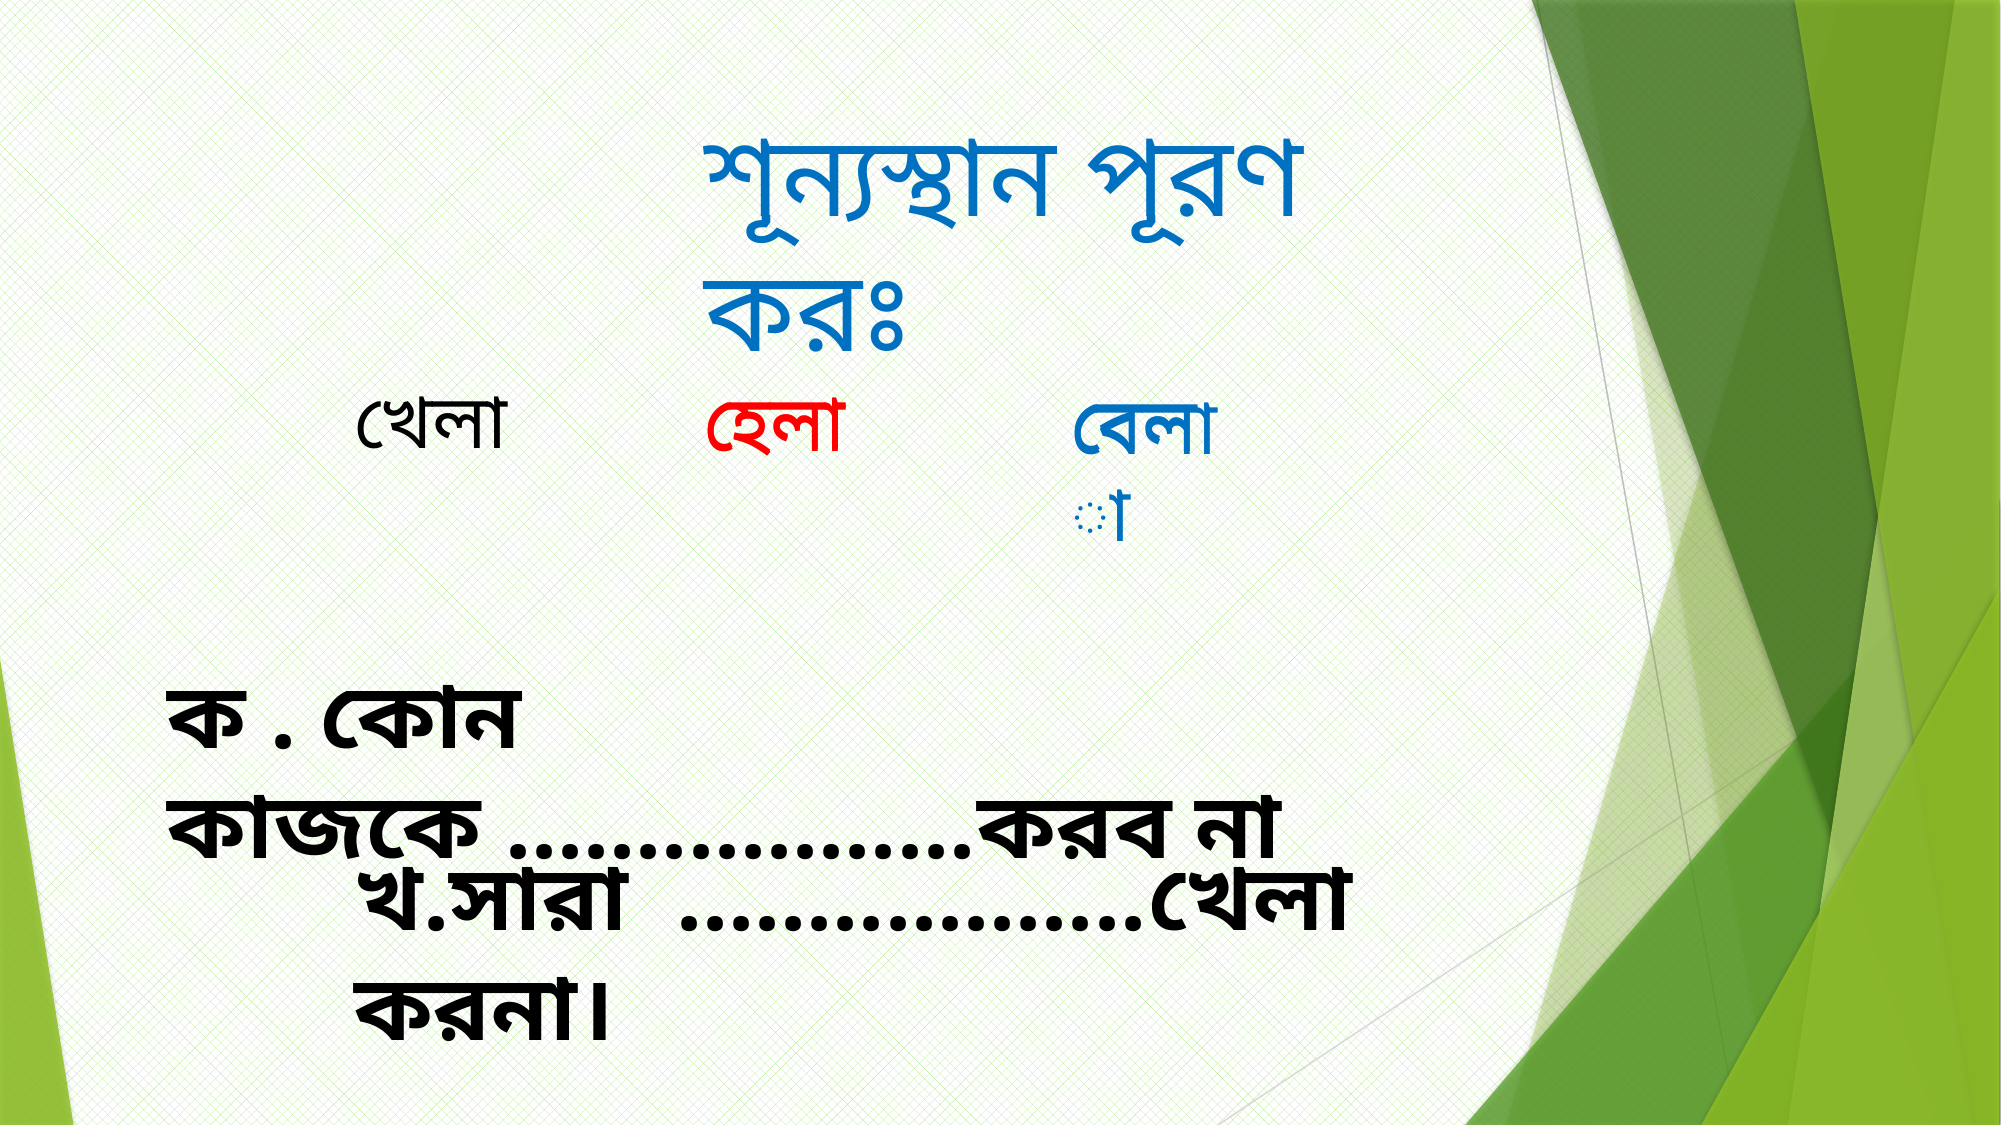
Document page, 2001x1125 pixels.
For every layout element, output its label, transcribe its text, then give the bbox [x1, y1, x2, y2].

text_box খেলা [339, 366, 524, 472]
text_box শূন্যস্থান পূরণ করঃ [690, 97, 1505, 382]
text_box খ.সারা ..................খেলা করনা। [339, 831, 1433, 1067]
text_box ক . কোন কাজকে ..................করব না [153, 649, 1366, 955]
text_box হেলা [690, 366, 887, 472]
text_box বেলা [1057, 372, 1263, 477]
text_box বেলা [1057, 477, 1231, 565]
